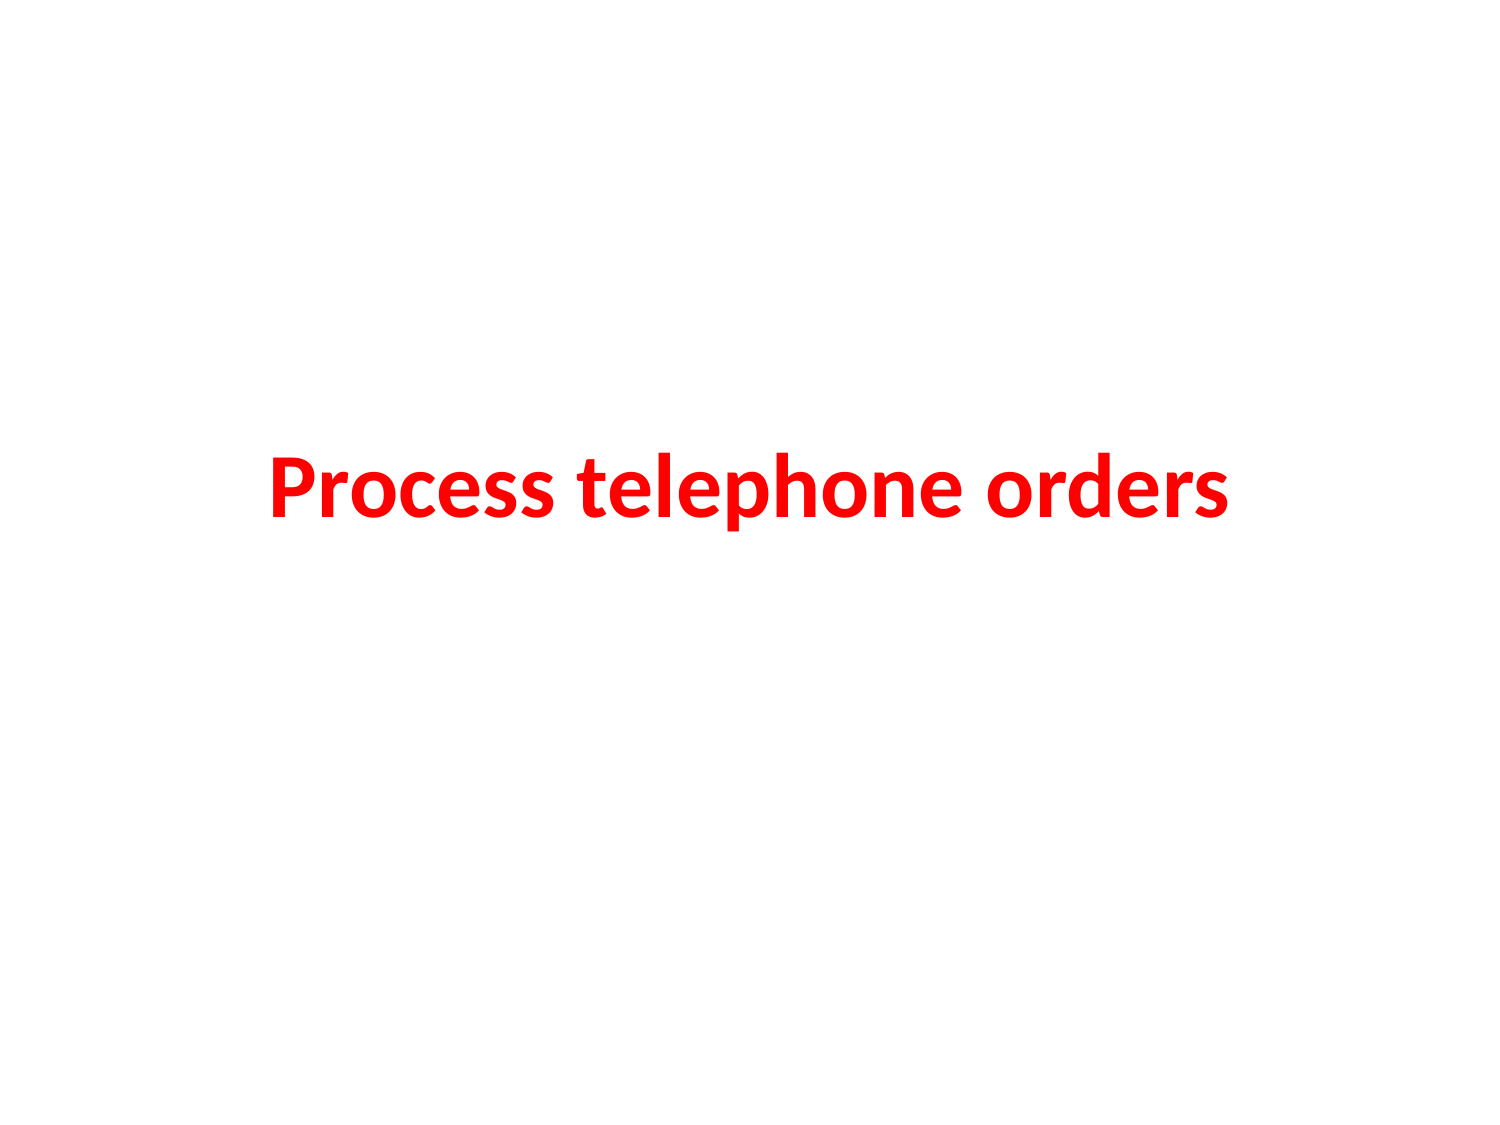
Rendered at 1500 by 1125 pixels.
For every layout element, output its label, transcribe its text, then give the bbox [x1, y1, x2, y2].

title Process telephone orders [75, 387, 1425, 575]
